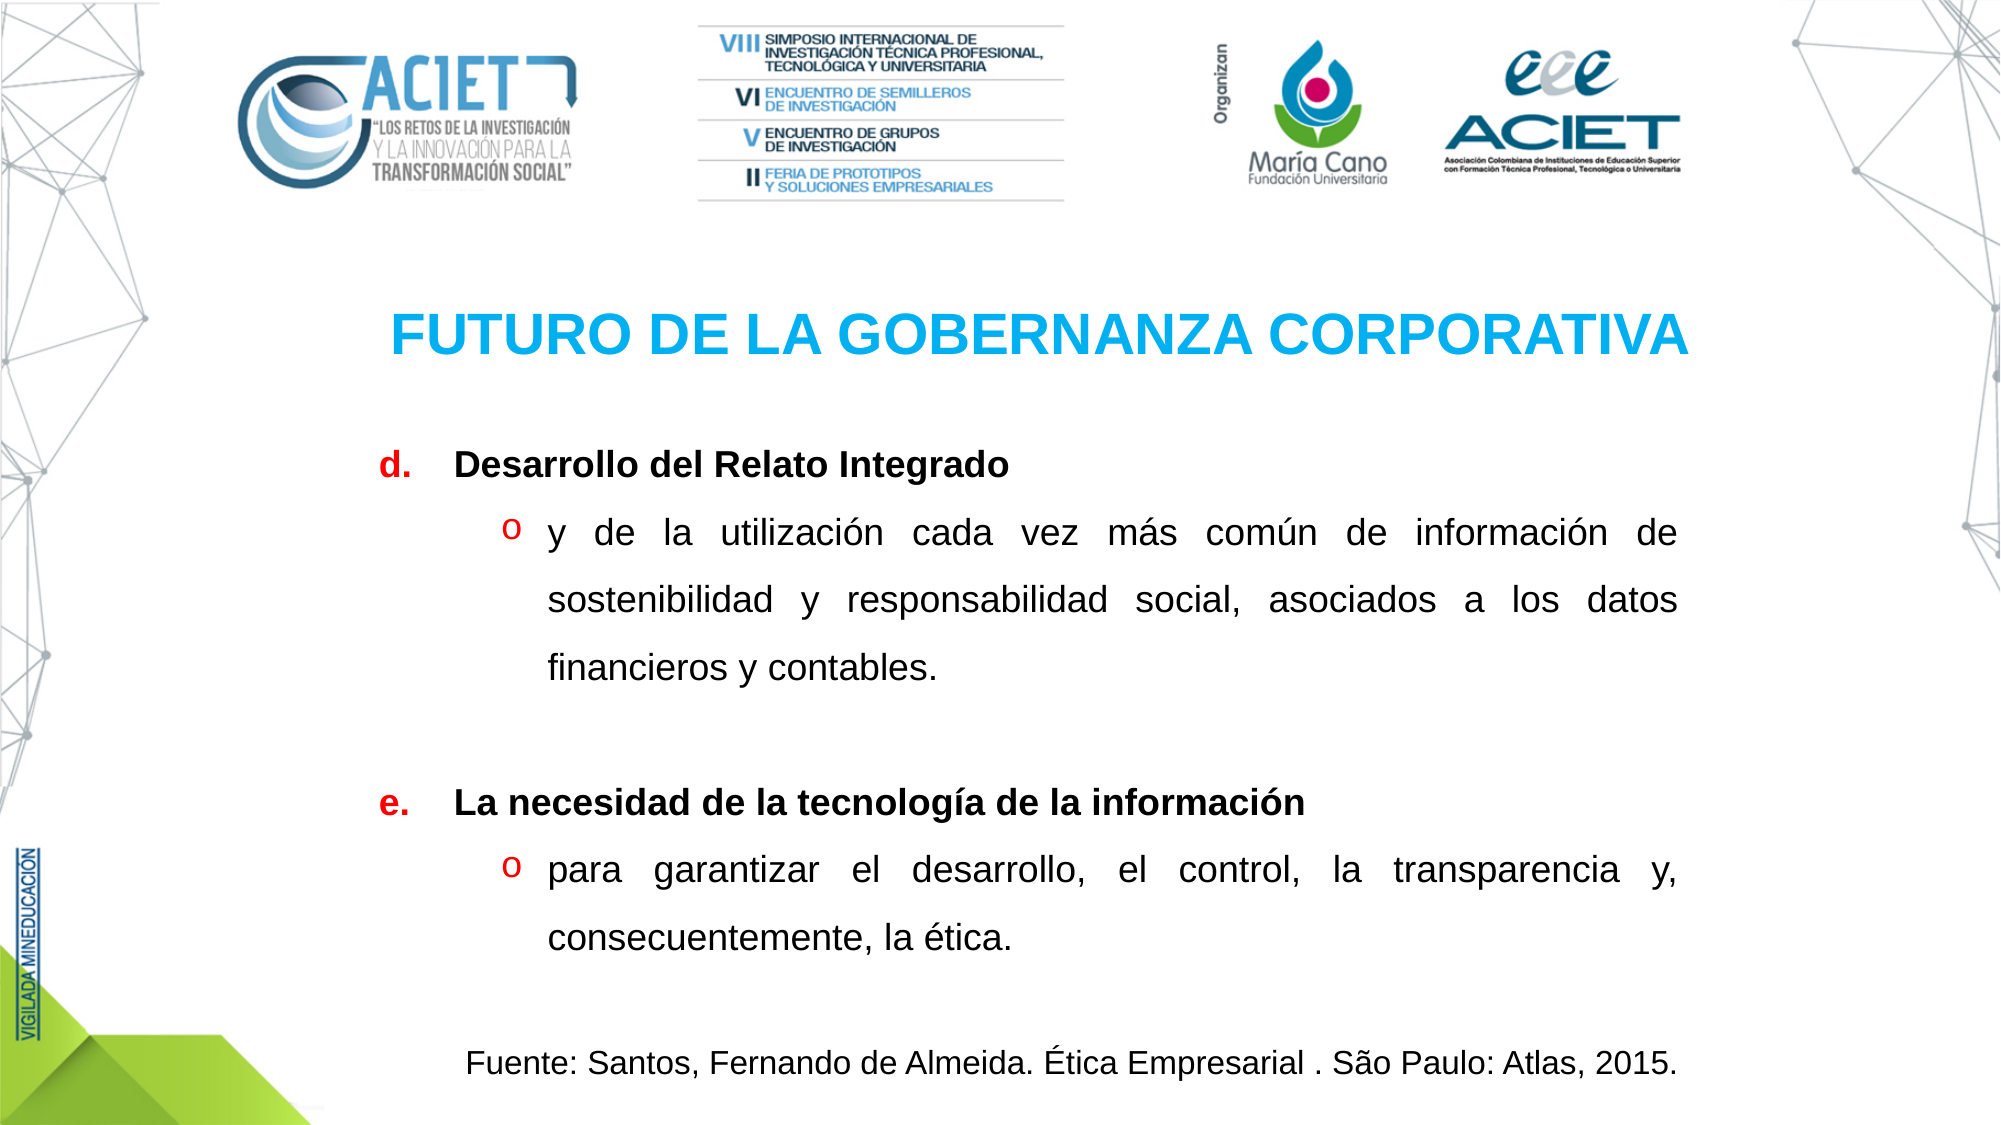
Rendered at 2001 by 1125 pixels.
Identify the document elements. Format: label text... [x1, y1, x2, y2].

picture [0, 0, 2001, 1125]
text_box FUTURO DE LA GOBERNANZA CORPORATIVA [338, 288, 1743, 375]
text_box Desarrollo del Relato Integrado y de la utilización cada vez más común de información de sostenibilidad y responsabilidad social, asociados a los datos financieros y contables. La necesidad de la tecnología de la información para garantizar el desarrollo, el control, la transparencia y, consecuentemente, la ética. [363, 331, 1694, 984]
text_box Fuente: Santos, Fernando de Almeida. Ética Empresarial . São Paulo: Atlas, 2015. [450, 1033, 1743, 1090]
